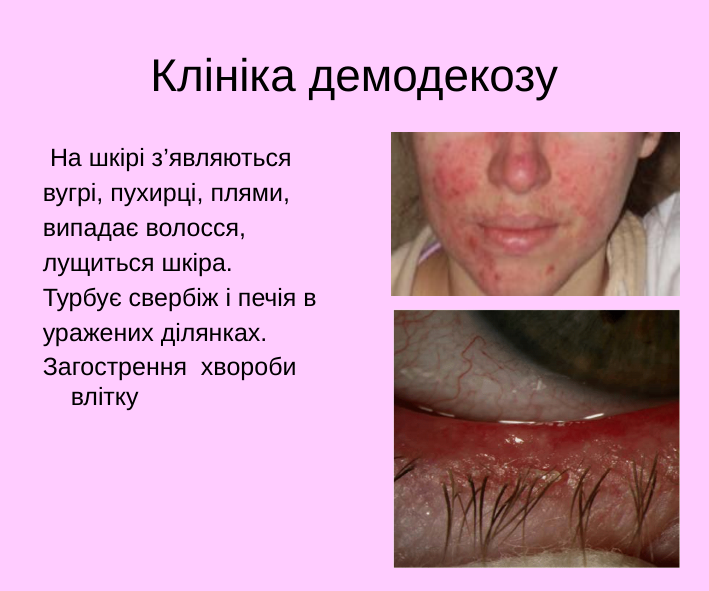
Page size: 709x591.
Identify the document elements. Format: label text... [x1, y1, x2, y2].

picture [391, 132, 680, 296]
picture [391, 307, 685, 571]
list На шкірі з’являються вугрі, пухирці, плями, випадає волосся, лущиться шкіра. Турбує свербіж і печія в уражених ділянках. Загострення хвороби влітку [35, 137, 343, 528]
title Клініка демодекозу [35, 23, 674, 123]
